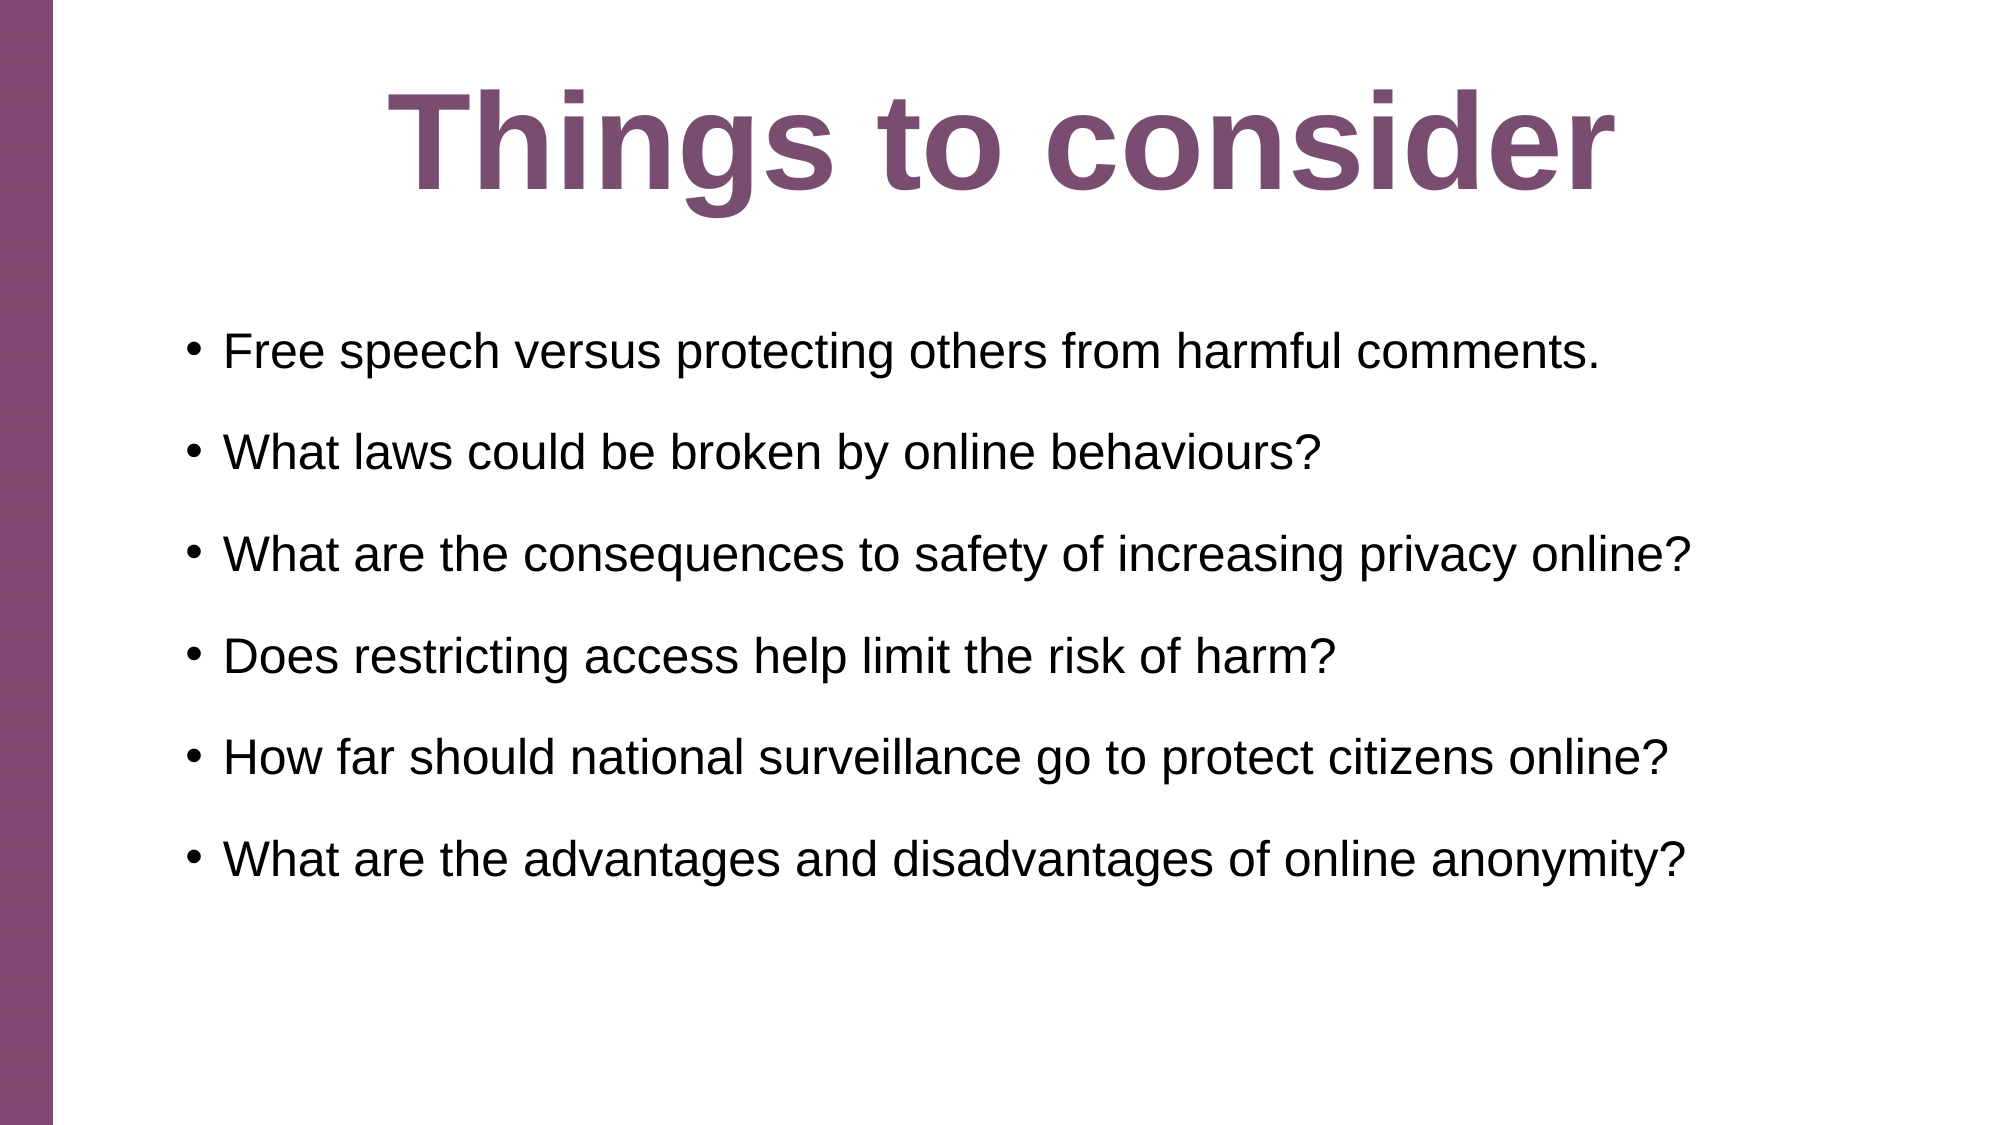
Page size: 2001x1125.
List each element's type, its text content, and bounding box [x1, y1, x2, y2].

list Free speech versus protecting others from harmful comments. What laws could be broken by online behaviours? What are the consequences to safety of increasing privacy online? Does restricting access help limit the risk of harm? How far should national surveillance go to protect citizens online? What are the advantages and disadvantages of online anonymity? [170, 306, 1783, 968]
title Things to consider [137, 59, 1869, 230]
picture [0, 0, 53, 1125]
